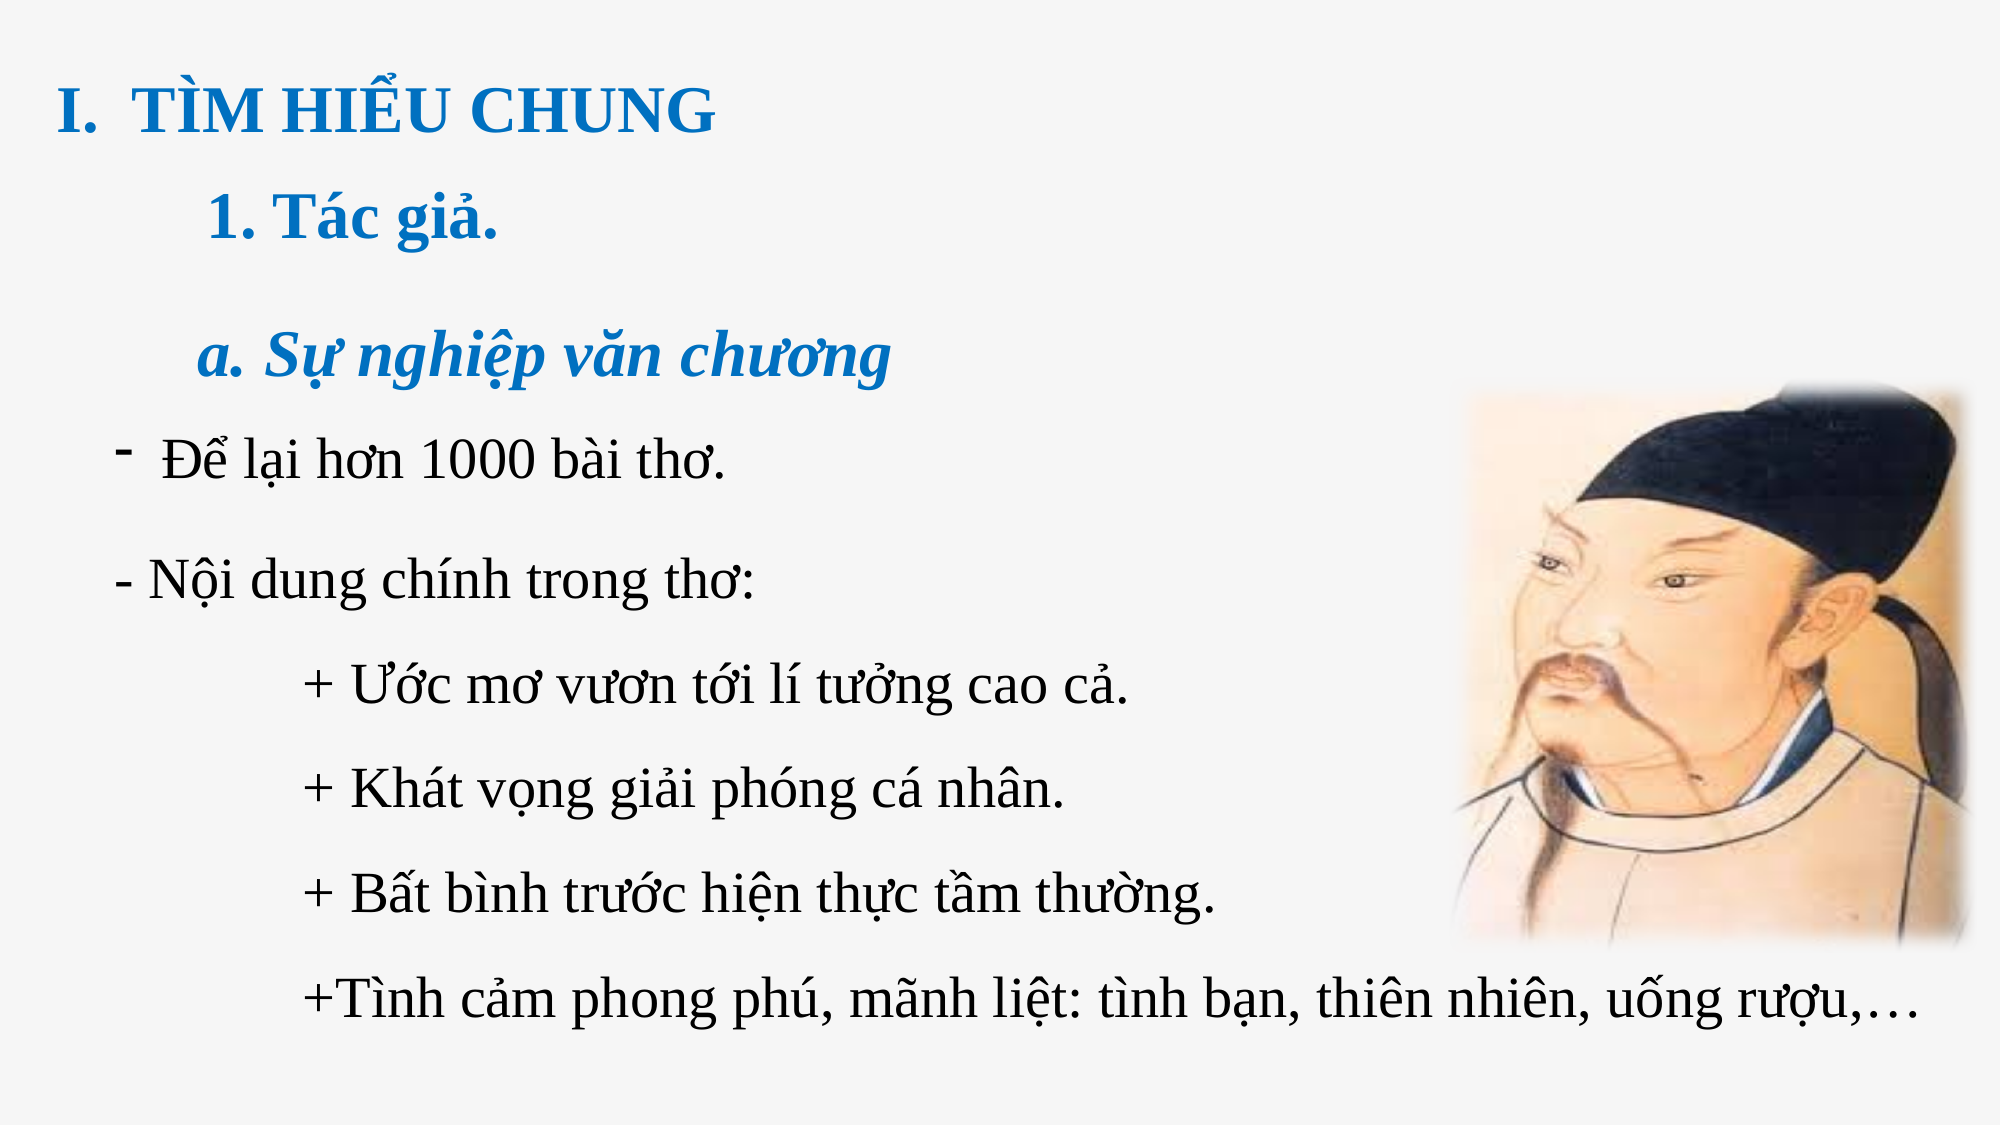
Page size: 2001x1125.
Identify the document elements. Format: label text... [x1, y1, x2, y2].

list I. TÌM HIỂU CHUNG 1. Tác giả. [41, 59, 1085, 259]
text_box a. Sự nghiệp văn chương [182, 302, 910, 398]
picture [1448, 376, 1978, 954]
text_box - Nội dung chính trong thơ: + Ước mơ vươn tới lí tưởng cao cả. + Khát vọng giải phóng cá nhân. + Bất bình trước hiện thực tầm thường. +Tình cảm phong phú, mãnh liệt: tình bạn, thiên nhiên, uống rượu,… [99, 497, 2000, 1037]
text_box Để lại hơn 1000 bài thơ. [99, 413, 1406, 497]
